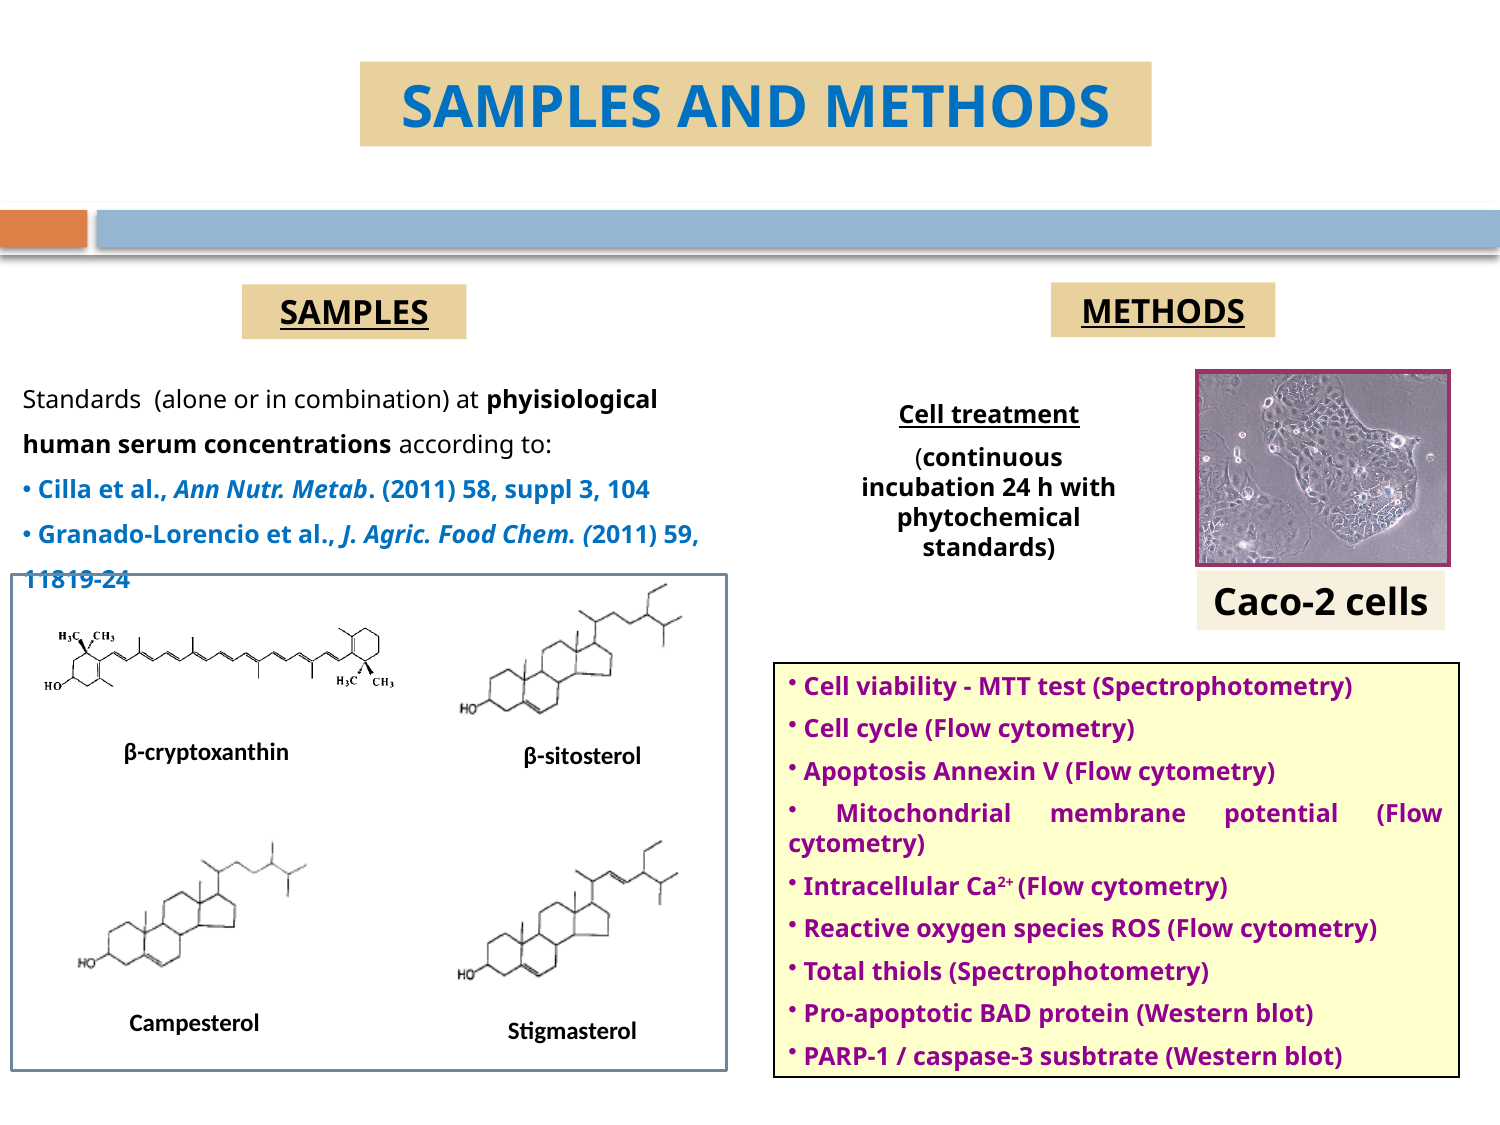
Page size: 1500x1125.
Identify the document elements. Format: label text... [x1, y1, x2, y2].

picture [442, 573, 700, 735]
picture [64, 831, 329, 990]
text_box METHODS [1051, 282, 1276, 338]
picture [432, 839, 693, 987]
text_box SAMPLES AND METHODS [360, 61, 1152, 147]
text_box Cell viability - MTT test (Spectrophotometry) Cell cycle (Flow cytometry) Apoptosis Annexin V (Flow cytometry) Mitochondrial membrane potential (Flow cytometry) Intracellular Ca2+ (Flow cytometry) Reactive oxygen species ROS (Flow cytometry) Total thiols (Spectrophotometry) Pro-apoptotic BAD protein (Western blot) PARP-1 / caspase-3 susbtrate (Western blot) [773, 663, 1459, 1078]
picture [1198, 373, 1447, 564]
text_box Cell treatment (continuous incubation 24 h with phytochemical standards) [832, 391, 1146, 569]
text_box [10, 573, 728, 1072]
picture [40, 621, 396, 696]
text_box Caco-2 cells [1196, 572, 1445, 631]
text_box SAMPLES [242, 284, 467, 340]
text_box Standards (alone or in combination) at phyisiological human serum concentrations according to: Cilla et al., Ann Nutr. Metab. (2011) 58, suppl 3, 104 Granado-Lorencio et al., J. Agric. Food Chem. (2011) 59, 11819-24 [7, 361, 764, 601]
